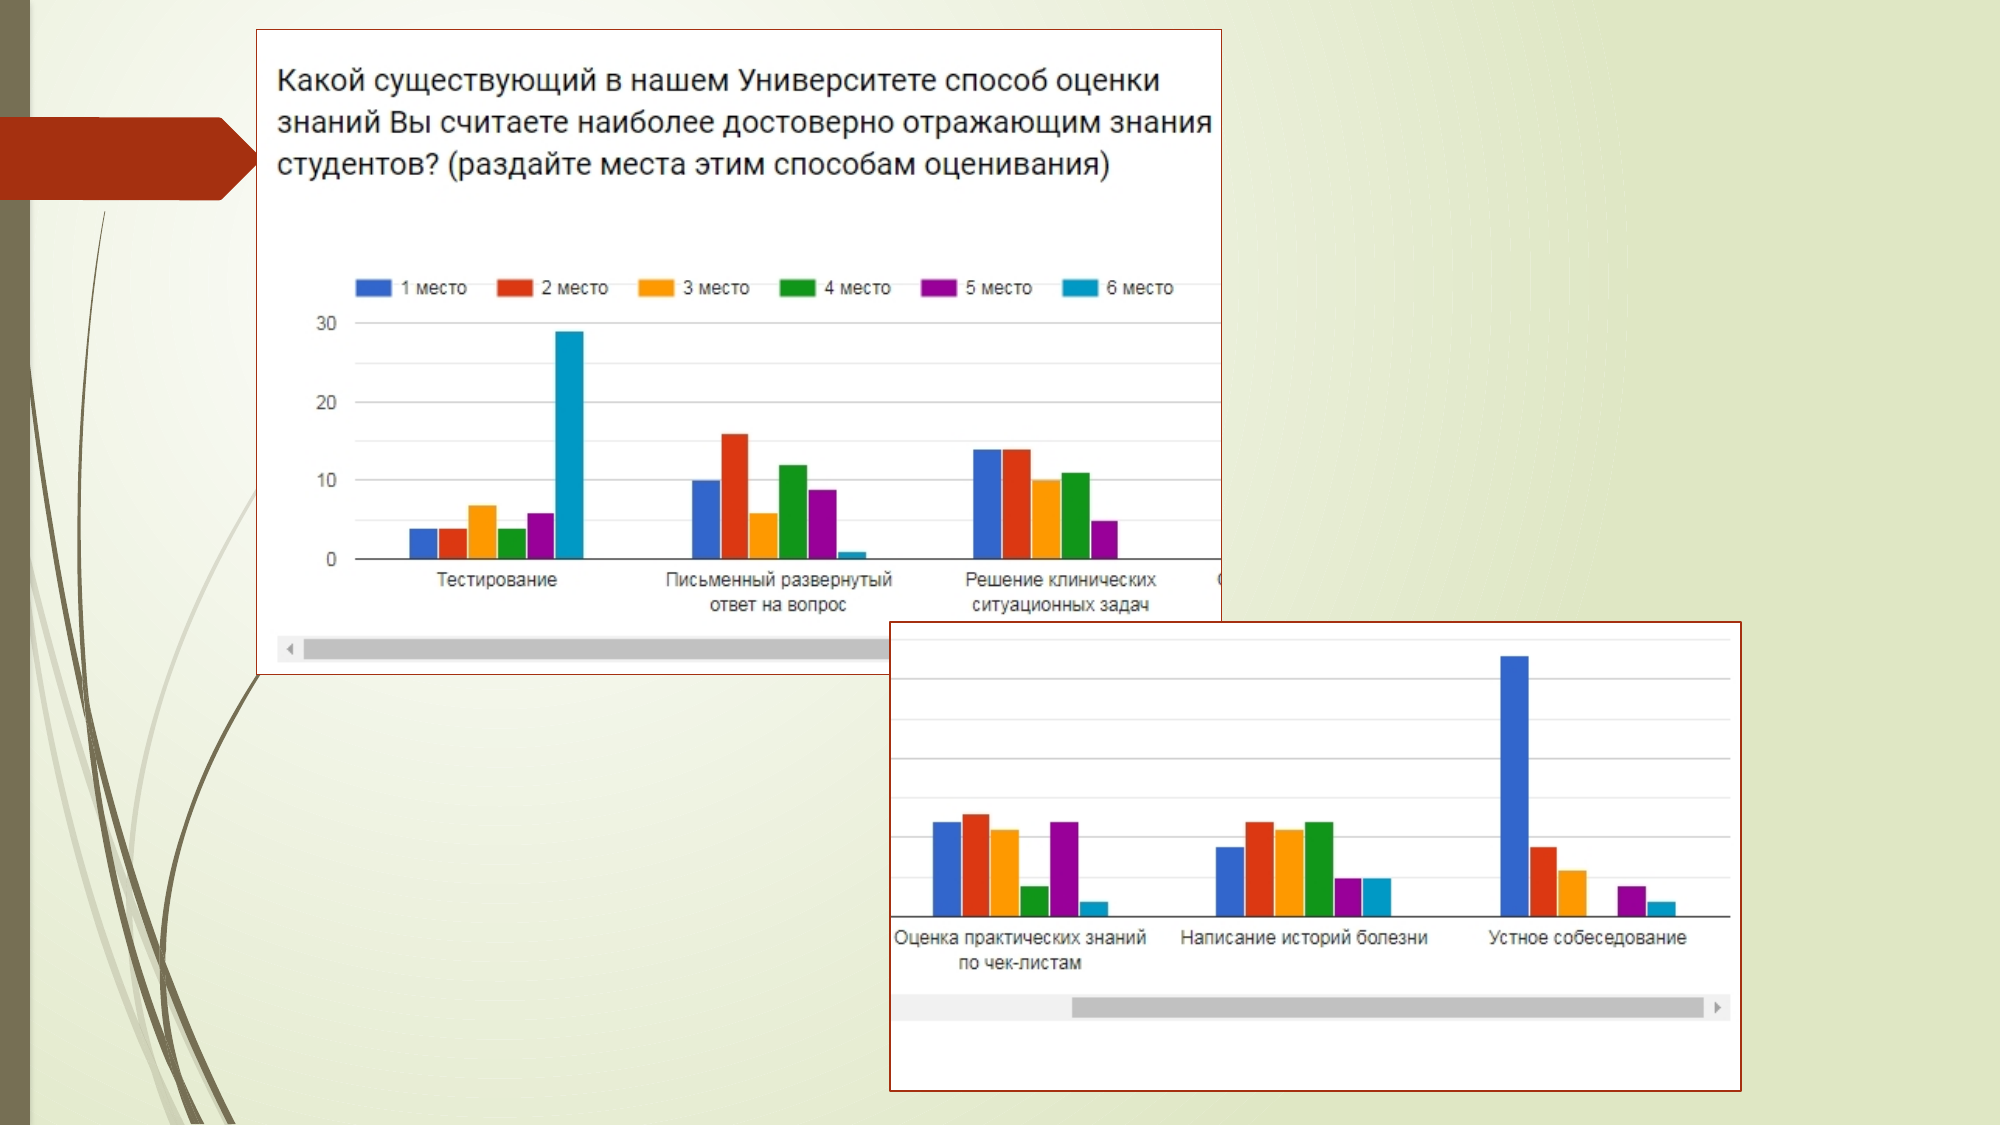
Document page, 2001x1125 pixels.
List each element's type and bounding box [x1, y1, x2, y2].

list [256, 29, 1222, 676]
picture [891, 622, 1740, 1091]
